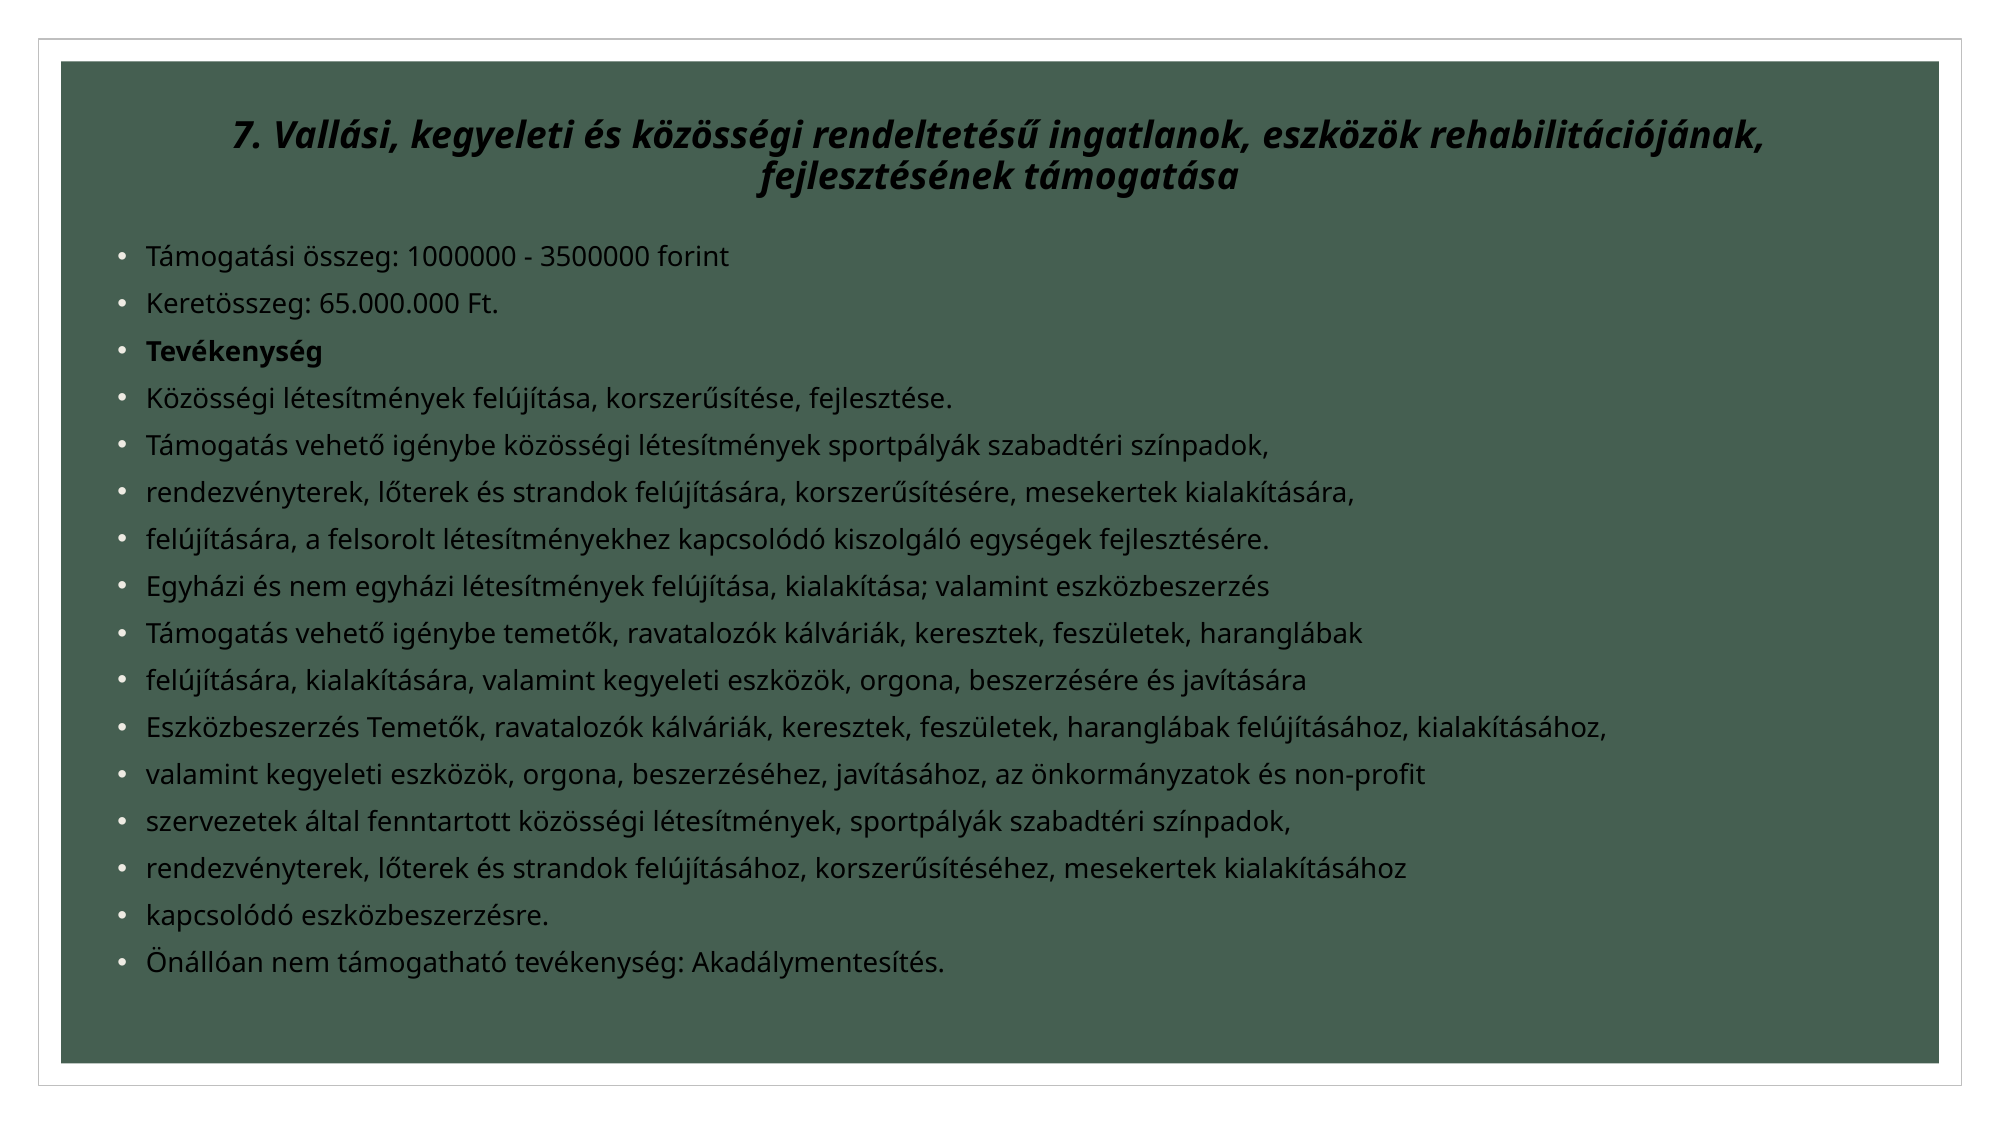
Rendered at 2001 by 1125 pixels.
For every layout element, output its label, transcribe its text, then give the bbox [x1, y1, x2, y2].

list Támogatási összeg: 1000000 - 3500000 forint Keretösszeg: 65.000.000 Ft. Tevékenység Közösségi létesítmények felújítása, korszerűsítése, fejlesztése. Támogatás vehető igénybe közösségi létesítmények sportpályák szabadtéri színpadok, rendezvényterek, lőterek és strandok felújítására, korszerűsítésére, mesekertek kialakítására, felújítására, a felsorolt létesítményekhez kapcsolódó kiszolgáló egységek fejlesztésére. Egyházi és nem egyházi létesítmények felújítása, kialakítása; valamint eszközbeszerzés Támogatás vehető igénybe temetők, ravatalozók kálváriák, keresztek, feszületek, haranglábak felújítására, kialakítására, valamint kegyeleti eszközök, orgona, beszerzésére és javítására Eszközbeszerzés Temetők, ravatalozók kálváriák, keresztek, feszületek, haranglábak felújításához, kialakításához, valamint kegyeleti eszközök, orgona, beszerzéséhez, javításához, az önkormányzatok és non-profit szervezetek által fenntartott közösségi létesítmények, sportpályák szabadtéri színpadok, rendezvényterek, lőterek és strandok felújításához, korszerűsítéséhez, mesekertek kialakításához kapcsolódó eszközbeszerzésre. Önállóan nem támogatható tevékenység: Akadálymentesítés. [102, 231, 1898, 990]
title 7. Vallási, kegyeleti és közösségi rendeltetésű ingatlanok, eszközök rehabilitációjának, fejlesztésének támogatása [174, 105, 1825, 209]
